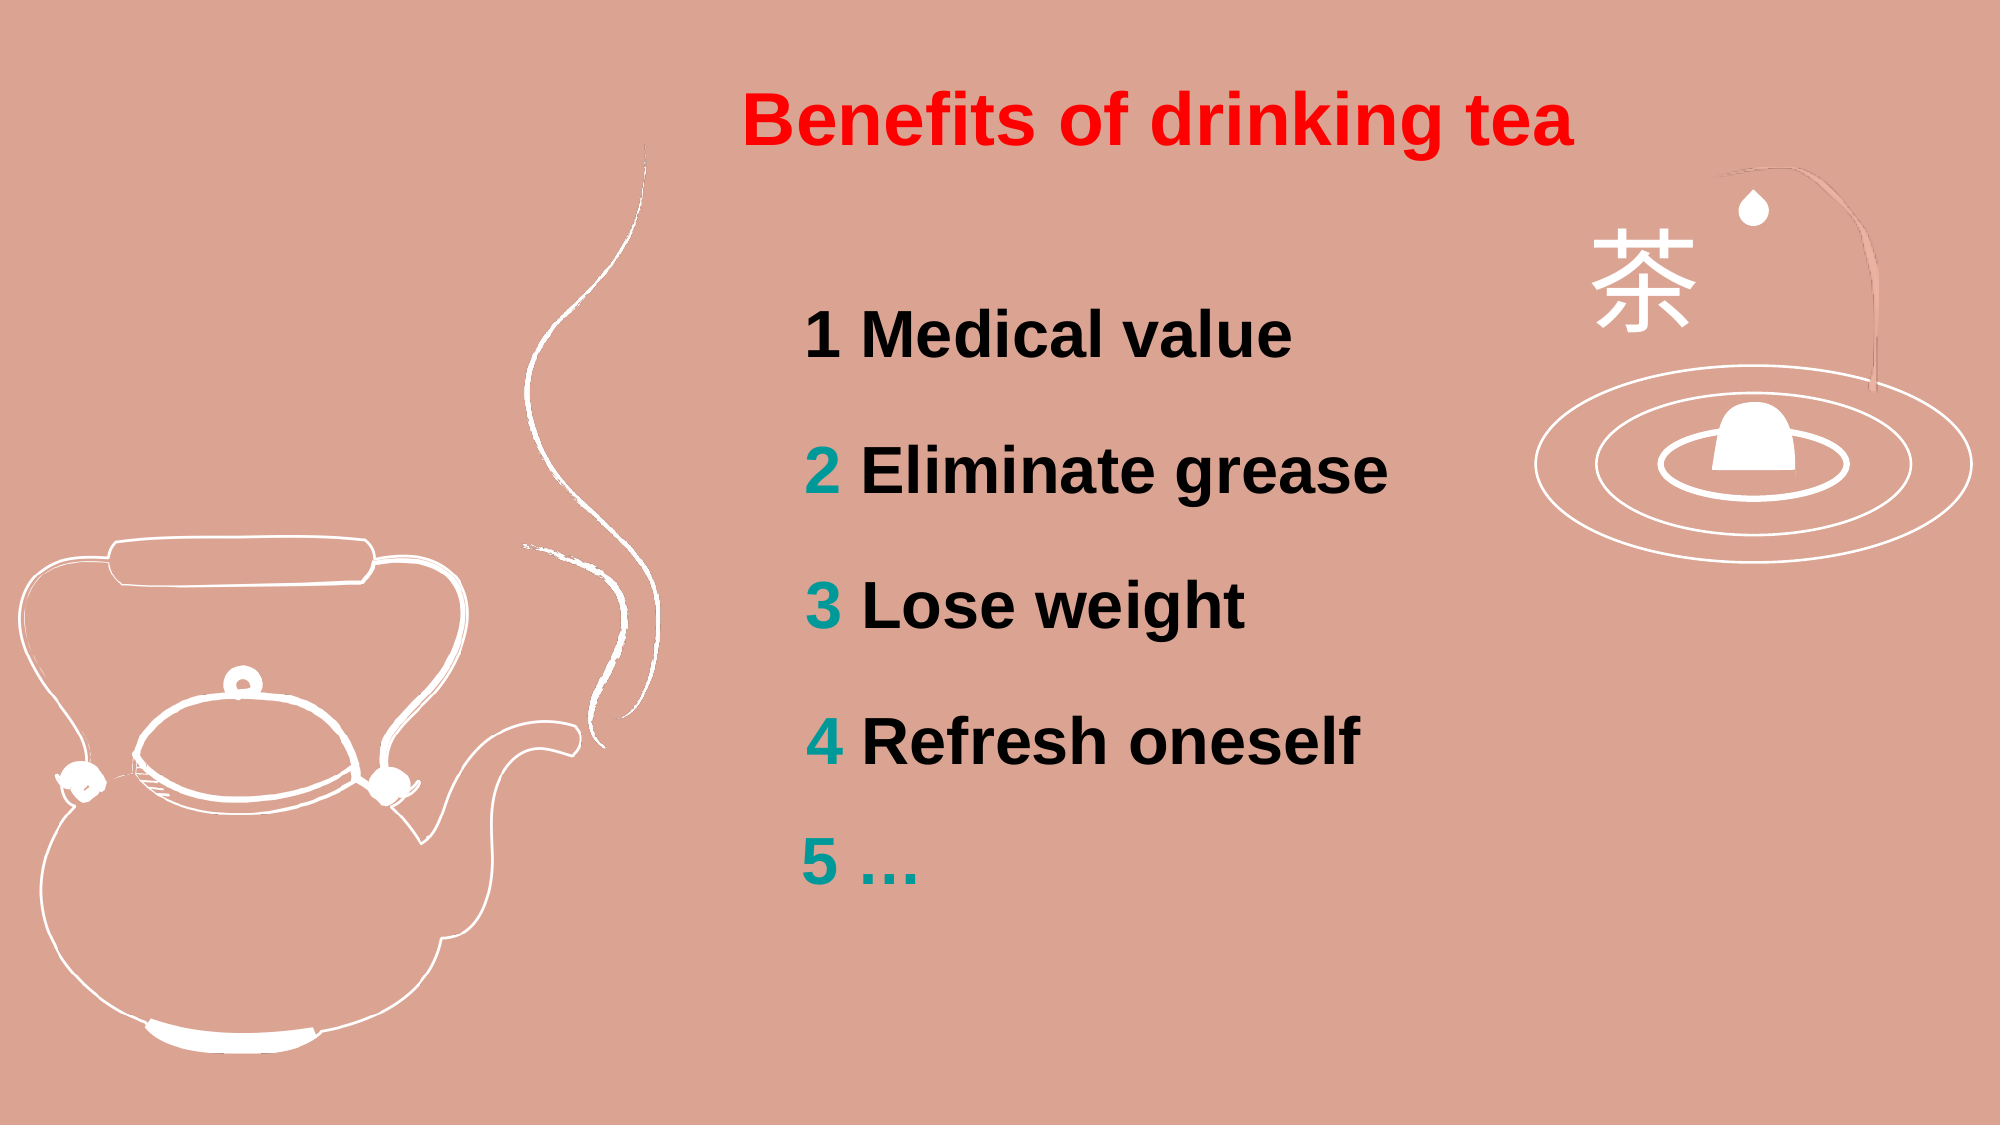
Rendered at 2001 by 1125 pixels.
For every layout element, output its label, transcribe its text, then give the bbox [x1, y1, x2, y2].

text_box 2 Eliminate grease [797, 419, 1398, 514]
text_box [1660, 431, 1847, 499]
title Benefits of drinking tea [714, 43, 1603, 189]
text_box 3 Lose weight [798, 554, 1255, 650]
text_box 5 … [793, 810, 1119, 906]
picture [17, 137, 661, 1055]
text_box [1712, 401, 1796, 478]
text_box [1596, 394, 1912, 536]
picture [1711, 166, 1879, 394]
text_box 1 Medical value [797, 283, 1398, 378]
text_box [1535, 367, 1972, 563]
text_box 茶 [1580, 204, 1711, 354]
text_box 4 Refresh oneself [798, 690, 1370, 786]
